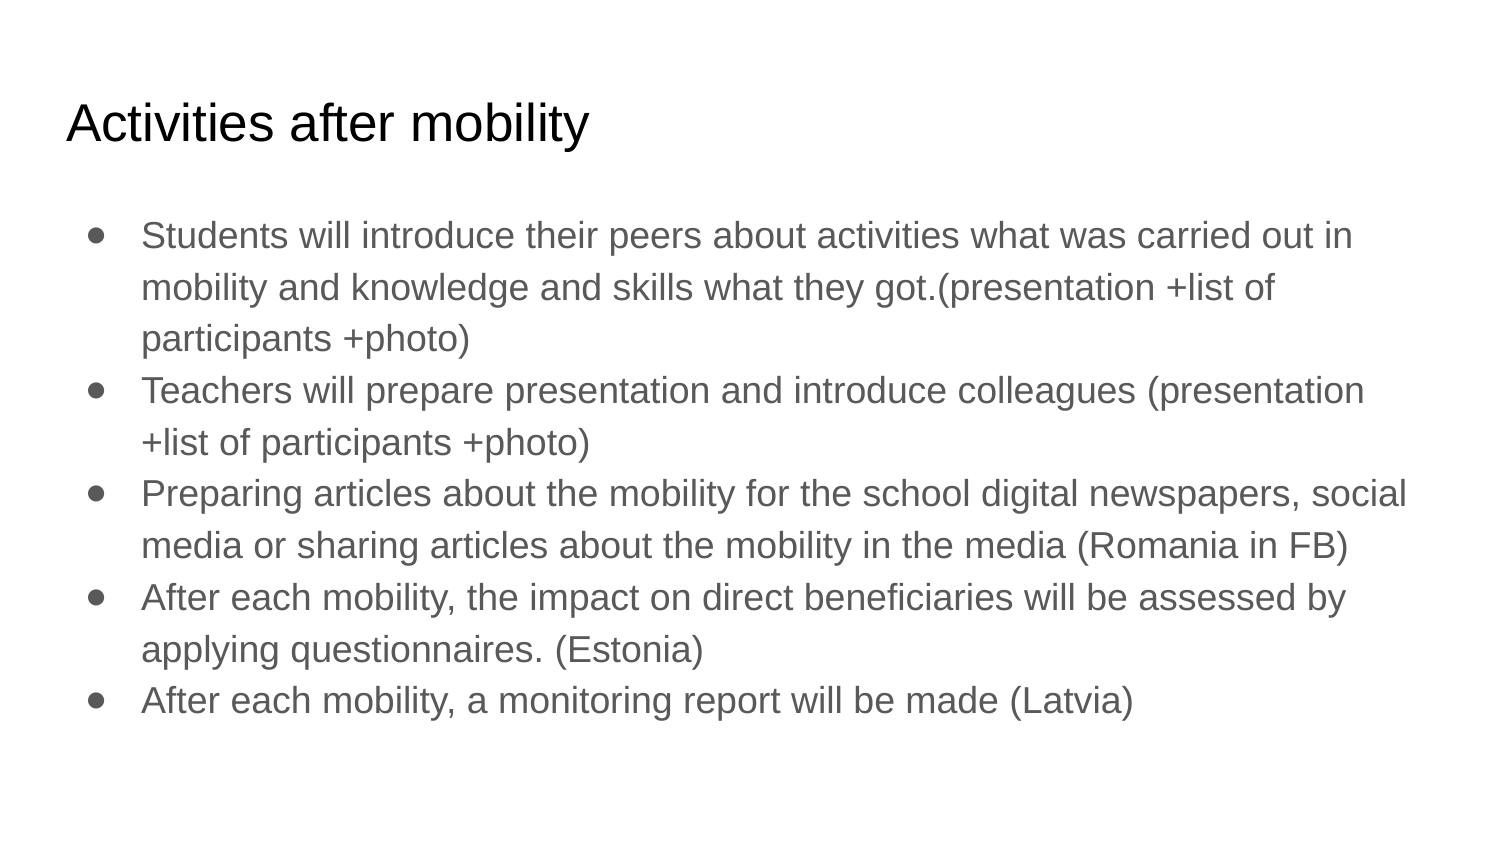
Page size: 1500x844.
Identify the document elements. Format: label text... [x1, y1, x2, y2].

list Students will introduce their peers about activities what was carried out in mobility and knowledge and skills what they got.(presentation +list of participants +photo) Teachers will prepare presentation and introduce colleagues (presentation +list of participants +photo) Preparing articles about the mobility for the school digital newspapers, social media or sharing articles about the mobility in the media (Romania in FB) After each mobility, the impact on direct beneficiaries will be assessed by applying questionnaires. (Estonia) After each mobility, a monitoring report will be made (Latvia) [51, 189, 1449, 750]
title Activities after mobility [51, 72, 1449, 167]
